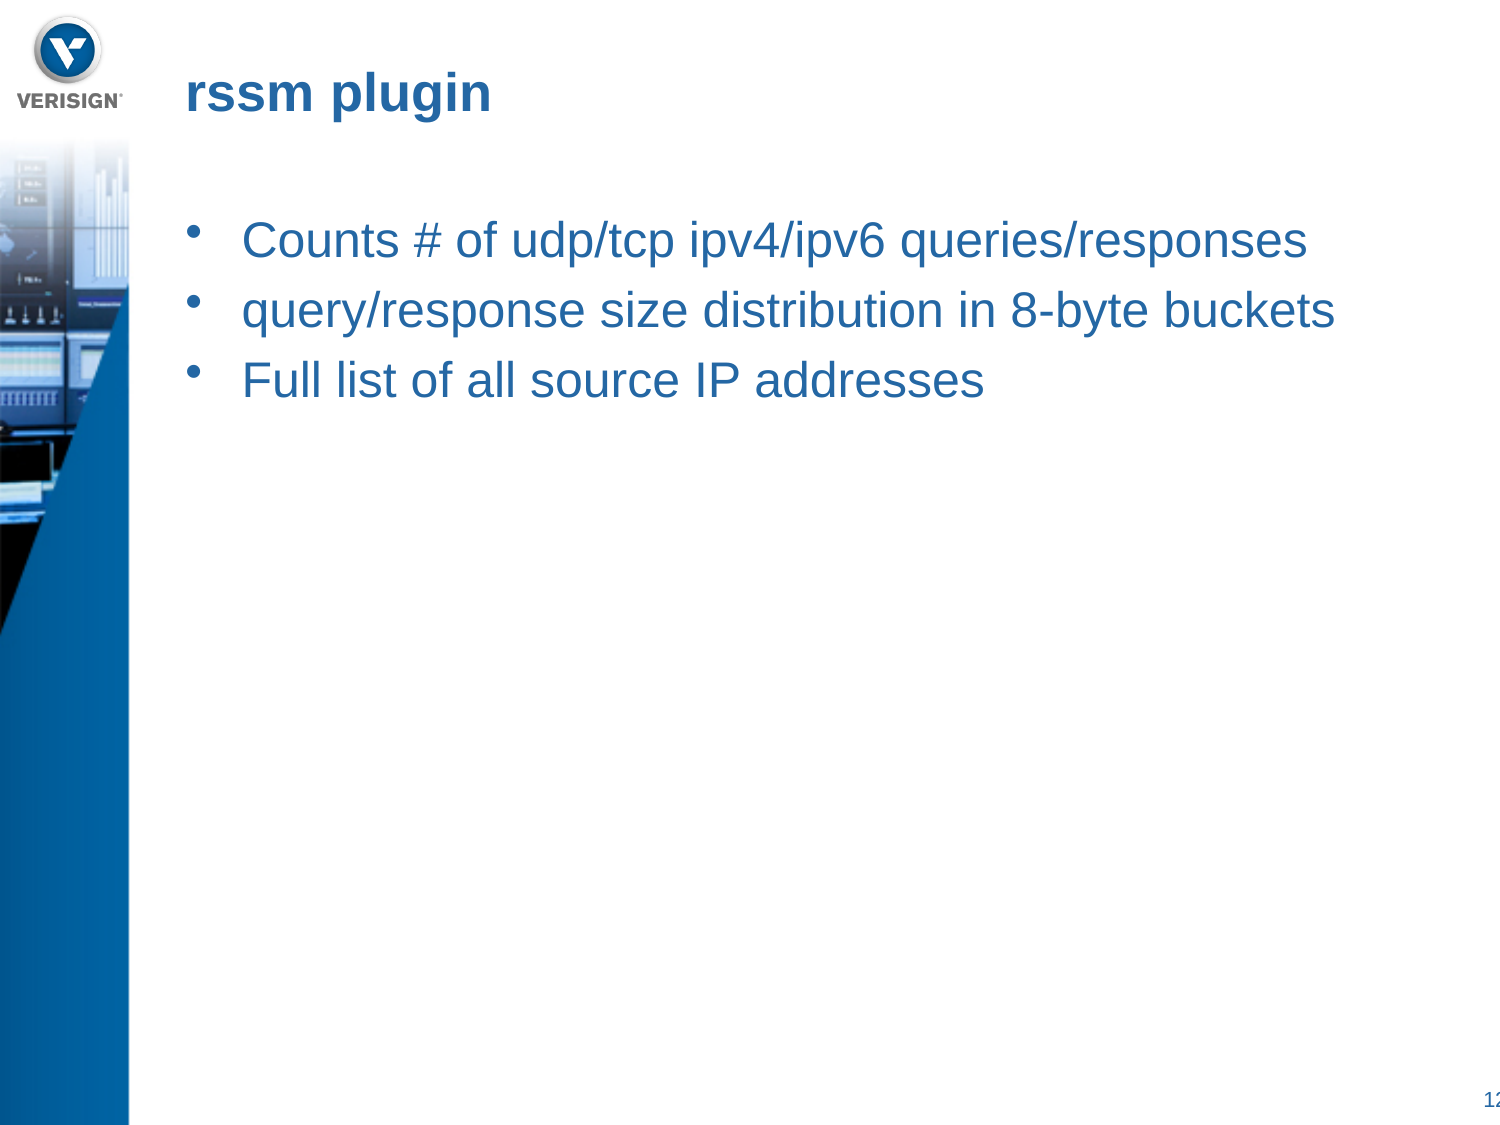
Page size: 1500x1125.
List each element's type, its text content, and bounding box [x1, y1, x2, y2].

list Counts # of udp/tcp ipv4/ipv6 queries/responses query/response size distribution in 8-byte buckets Full list of all source IP addresses [170, 200, 1475, 1063]
picture [0, 0, 167, 1125]
title rssm plugin [170, 50, 1475, 175]
